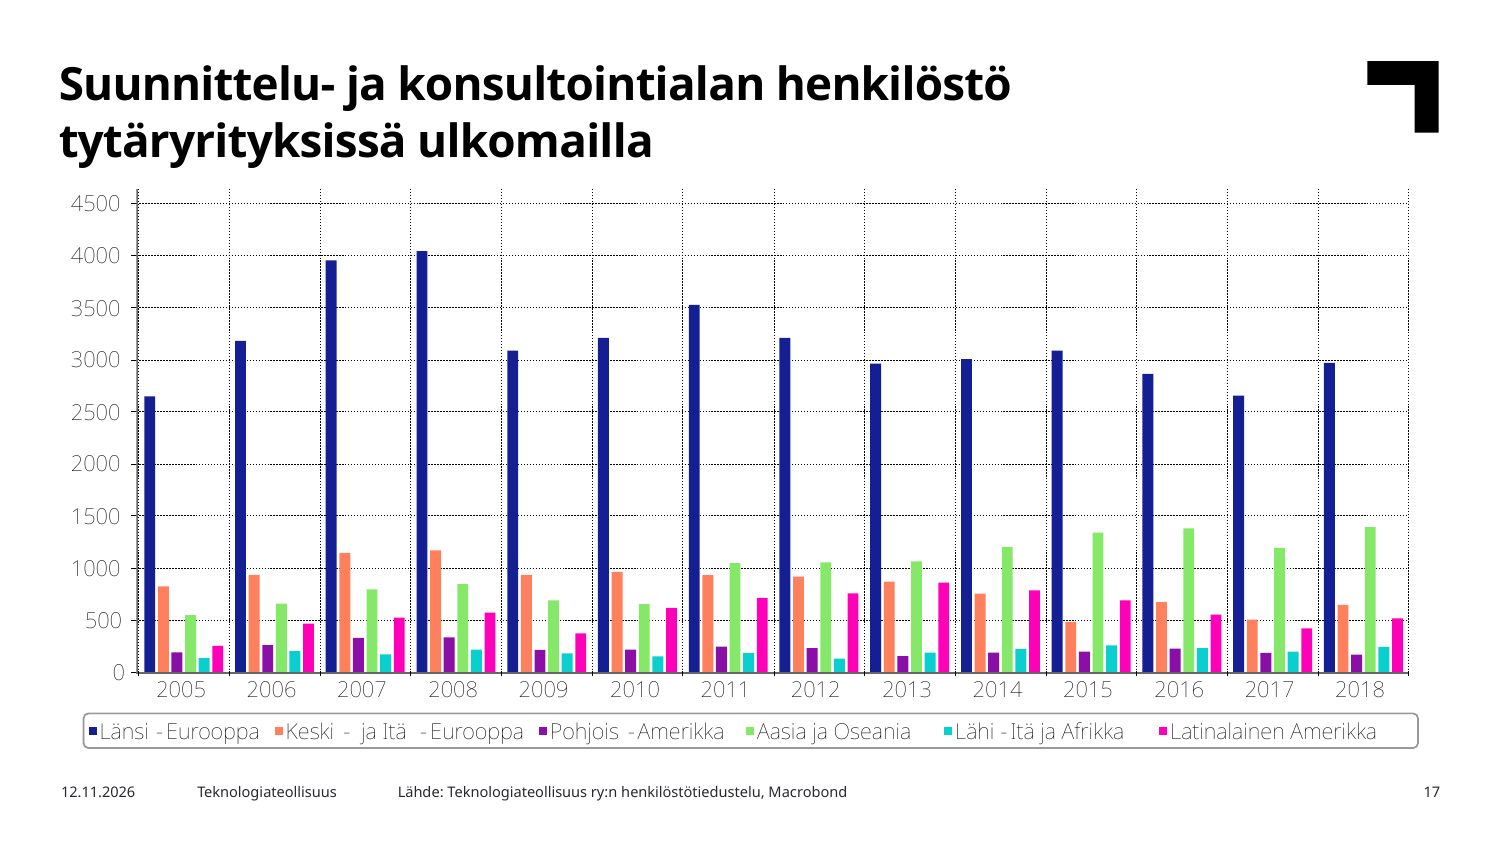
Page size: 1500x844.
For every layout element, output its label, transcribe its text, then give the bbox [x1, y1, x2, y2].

list Lähde: Teknologiateollisuus ry:n henkilöstötiedustelu, Macrobond [382, 775, 939, 803]
slide_number 17 [1313, 775, 1456, 803]
list Suunnittelu- ja konsultointialan henkilöstö tytäryrityksissä ulkomailla [41, 46, 1353, 153]
footer Teknologiateollisuus [182, 775, 382, 803]
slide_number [46, 775, 182, 803]
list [62, 180, 1439, 763]
